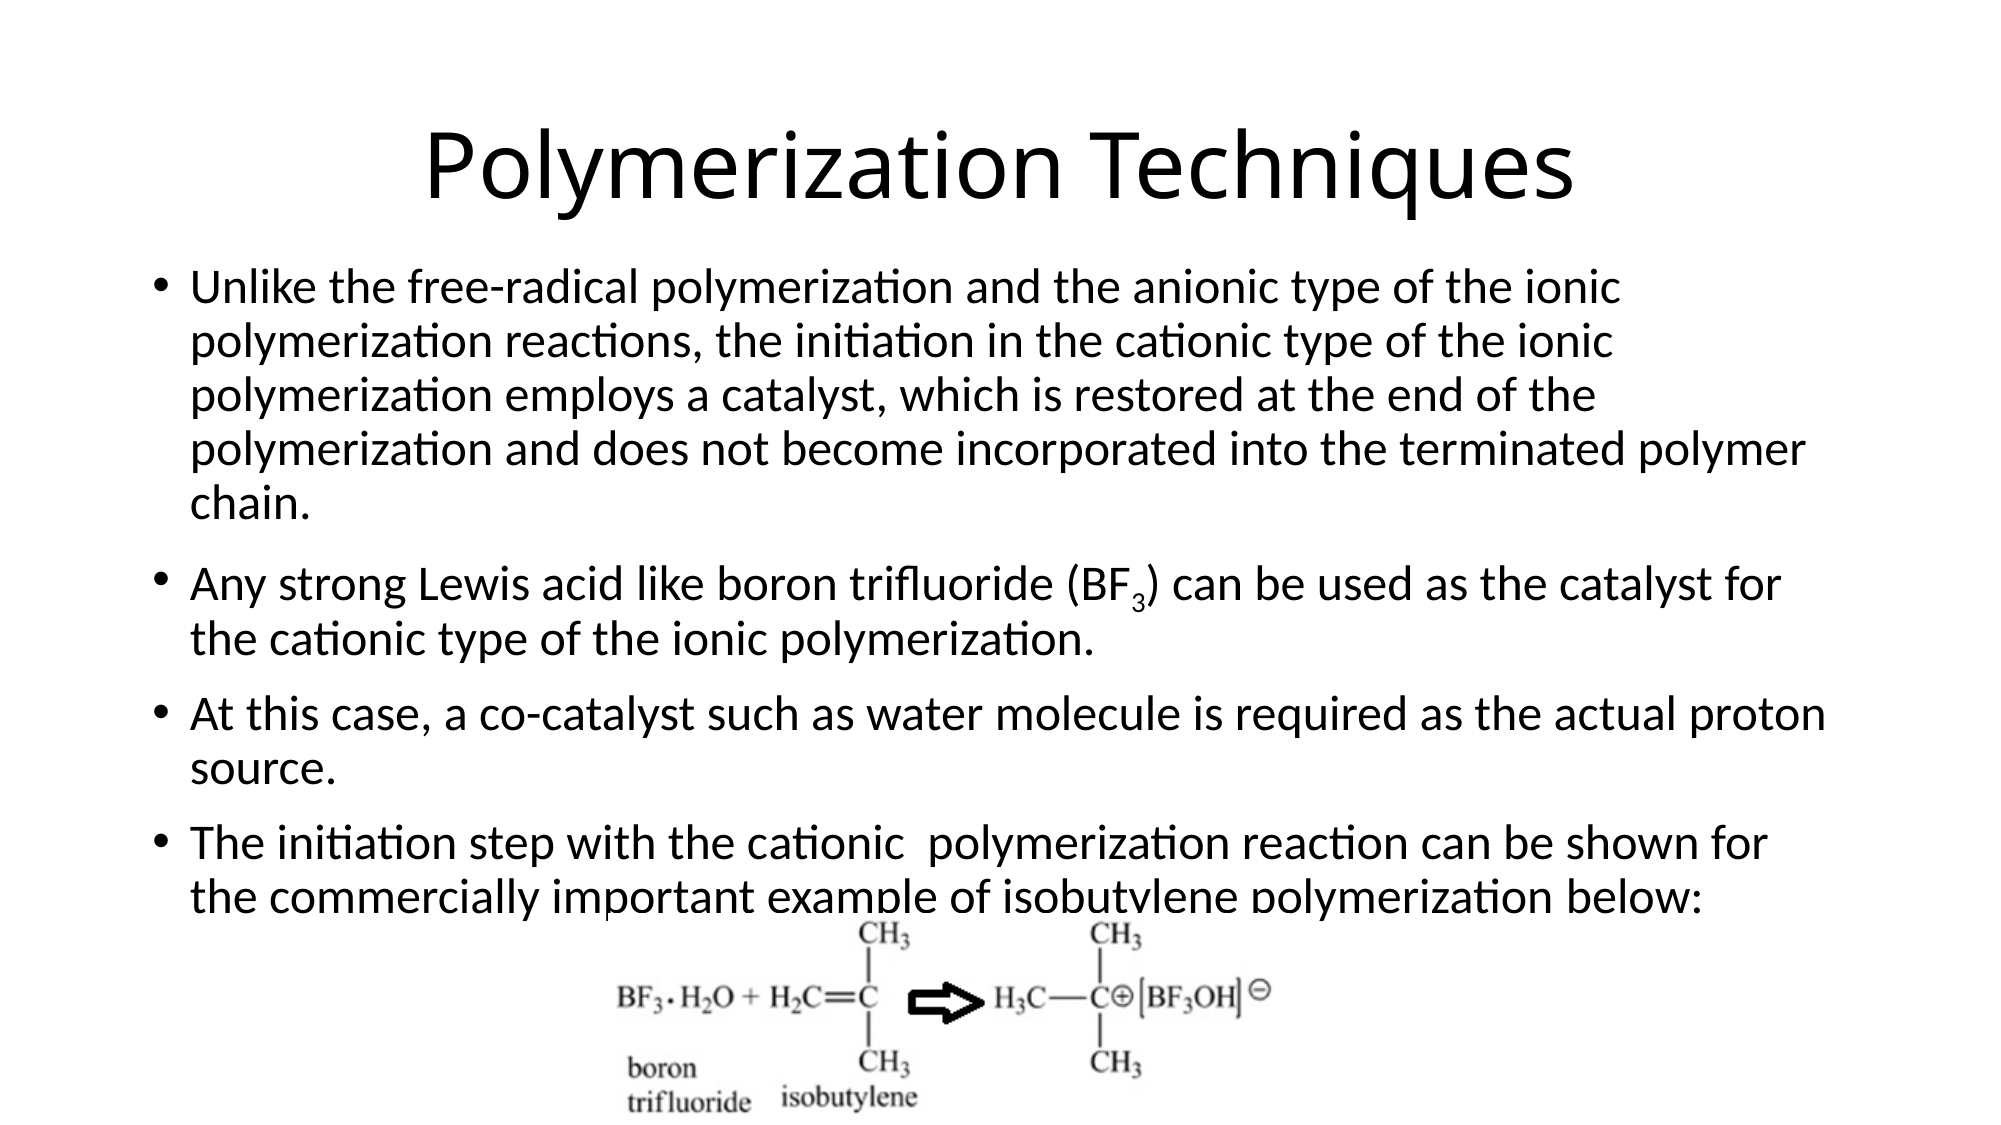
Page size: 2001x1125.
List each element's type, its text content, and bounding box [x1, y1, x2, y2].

list Unlike the free-radical polymerization and the anionic type of the ionic polymerization reactions, the initiation in the cationic type of the ionic polymerization employs a catalyst, which is restored at the end of the polymerization and does not become incorporated into the terminated polymer chain. Any strong Lewis acid like boron trifluoride (BF3) can be used as the catalyst for the cationic type of the ionic polymerization. At this case, a co-catalyst such as water molecule is required as the actual proton source. The initiation step with the cationic polymerization reaction can be shown for the commercially important example of isobutylene polymerization below: [137, 252, 1863, 967]
picture [608, 913, 1290, 1125]
title Polymerization Techniques [137, 59, 1863, 252]
